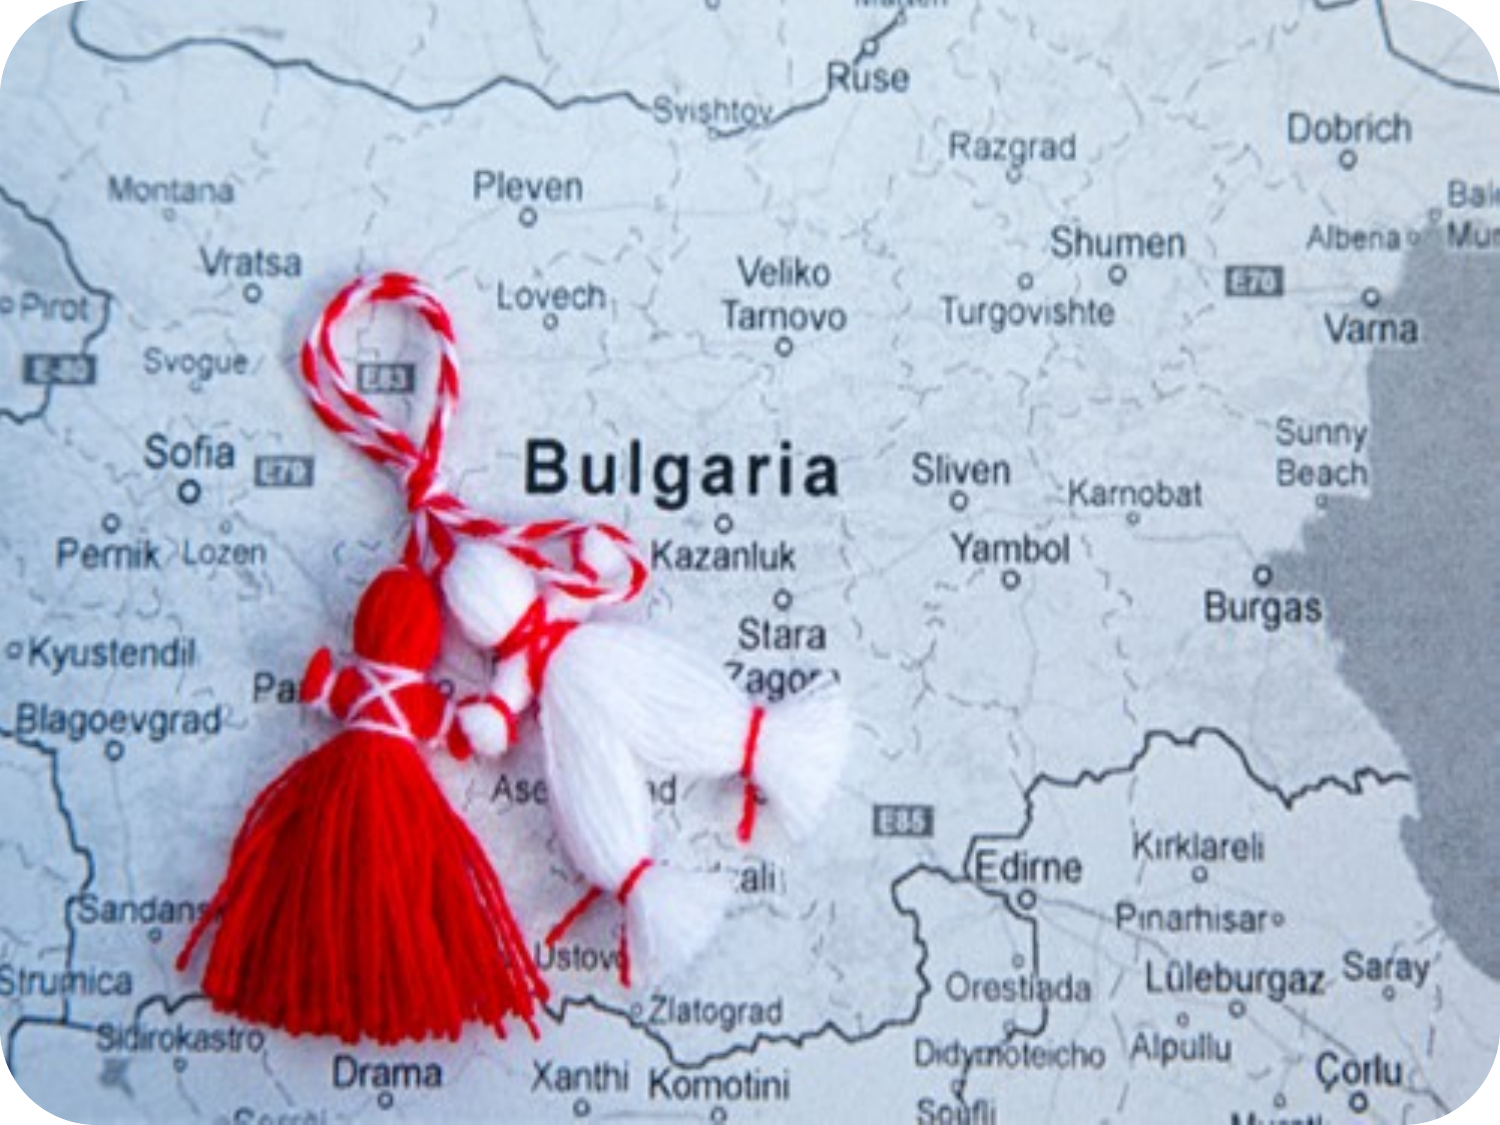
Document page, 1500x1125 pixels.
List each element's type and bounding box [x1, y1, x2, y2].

list [0, 0, 1500, 1125]
